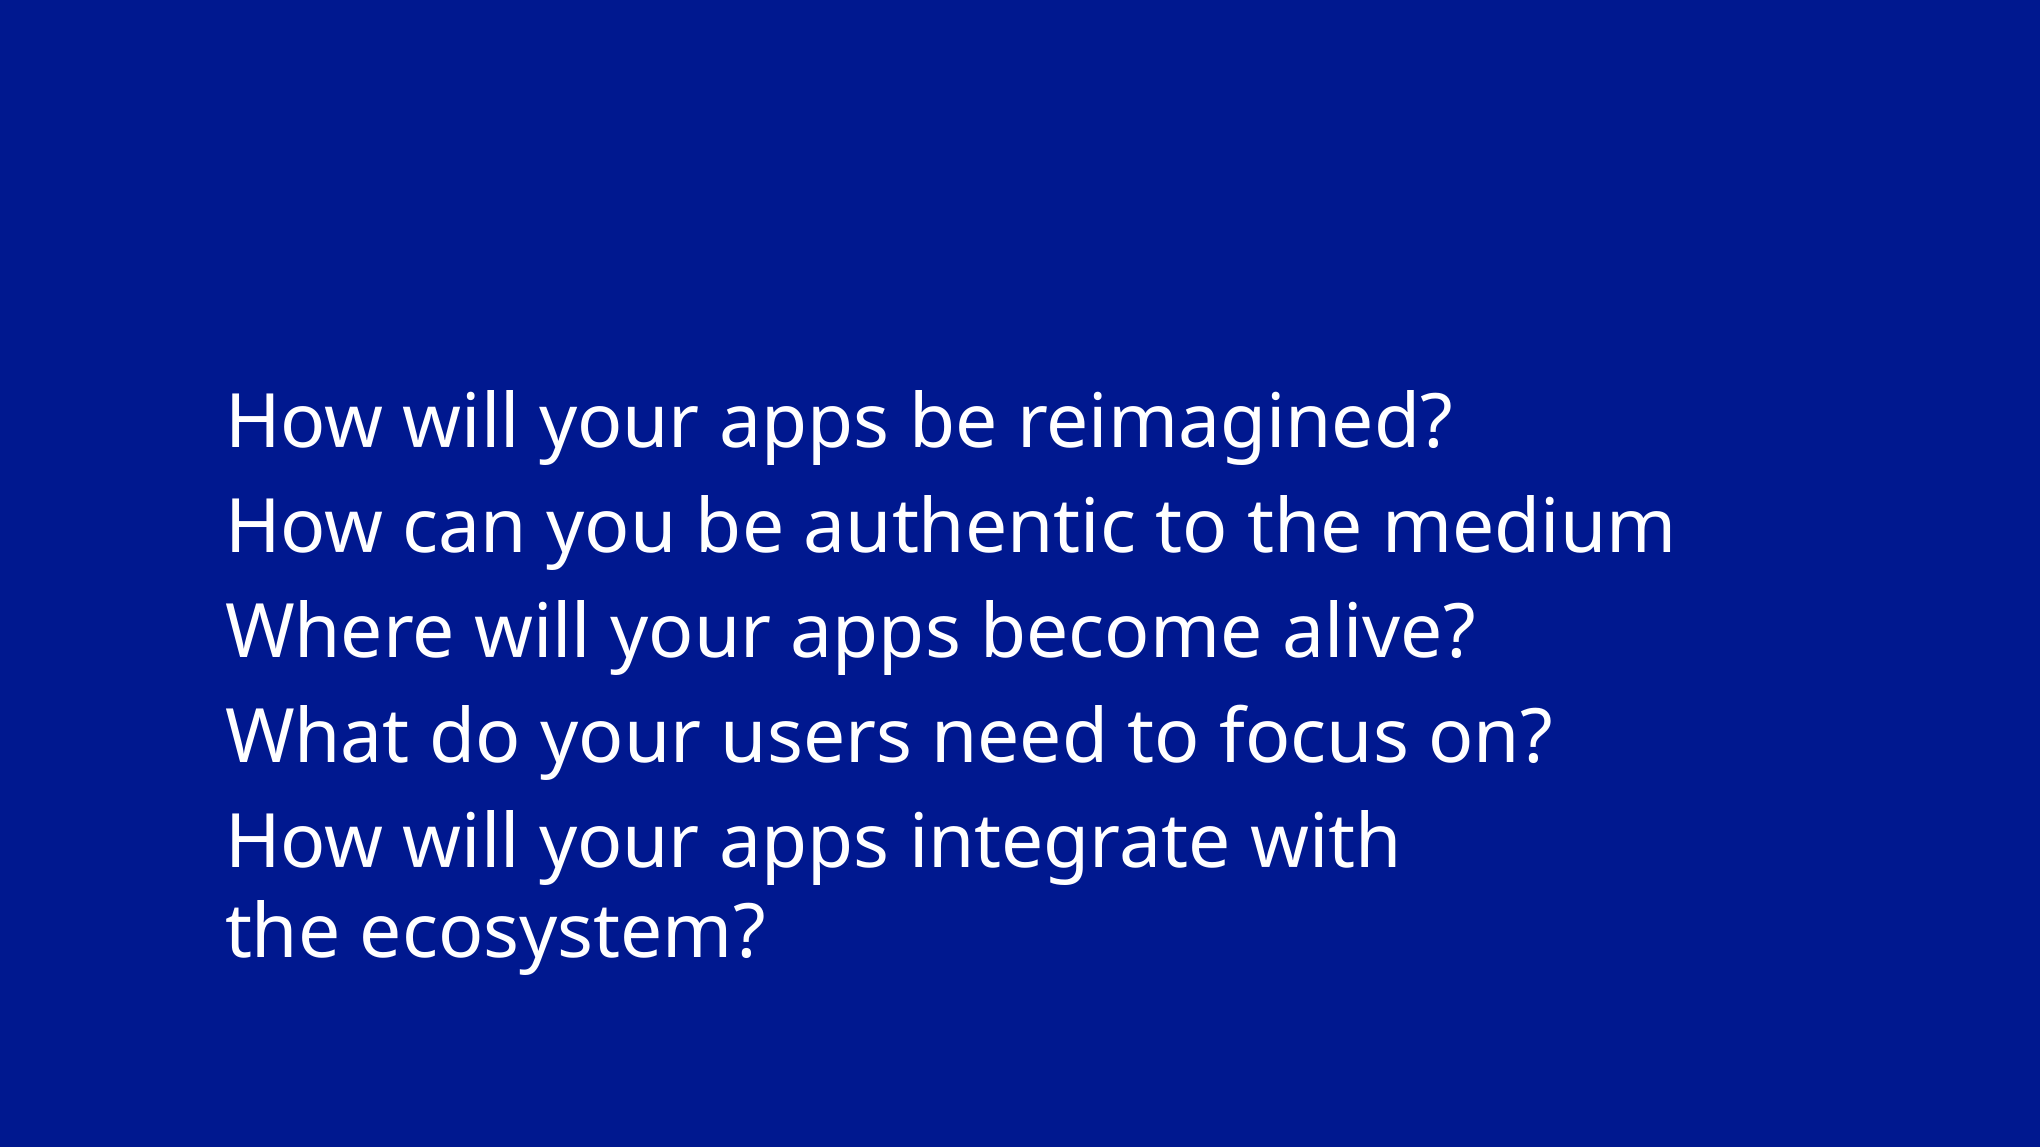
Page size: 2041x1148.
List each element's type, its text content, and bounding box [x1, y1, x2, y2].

text_box How will your apps be reimagined? How can you be authentic to the medium Where will your apps become alive? What do your users need to focus on? How will your apps integrate with the ecosystem? [195, 348, 1845, 1013]
